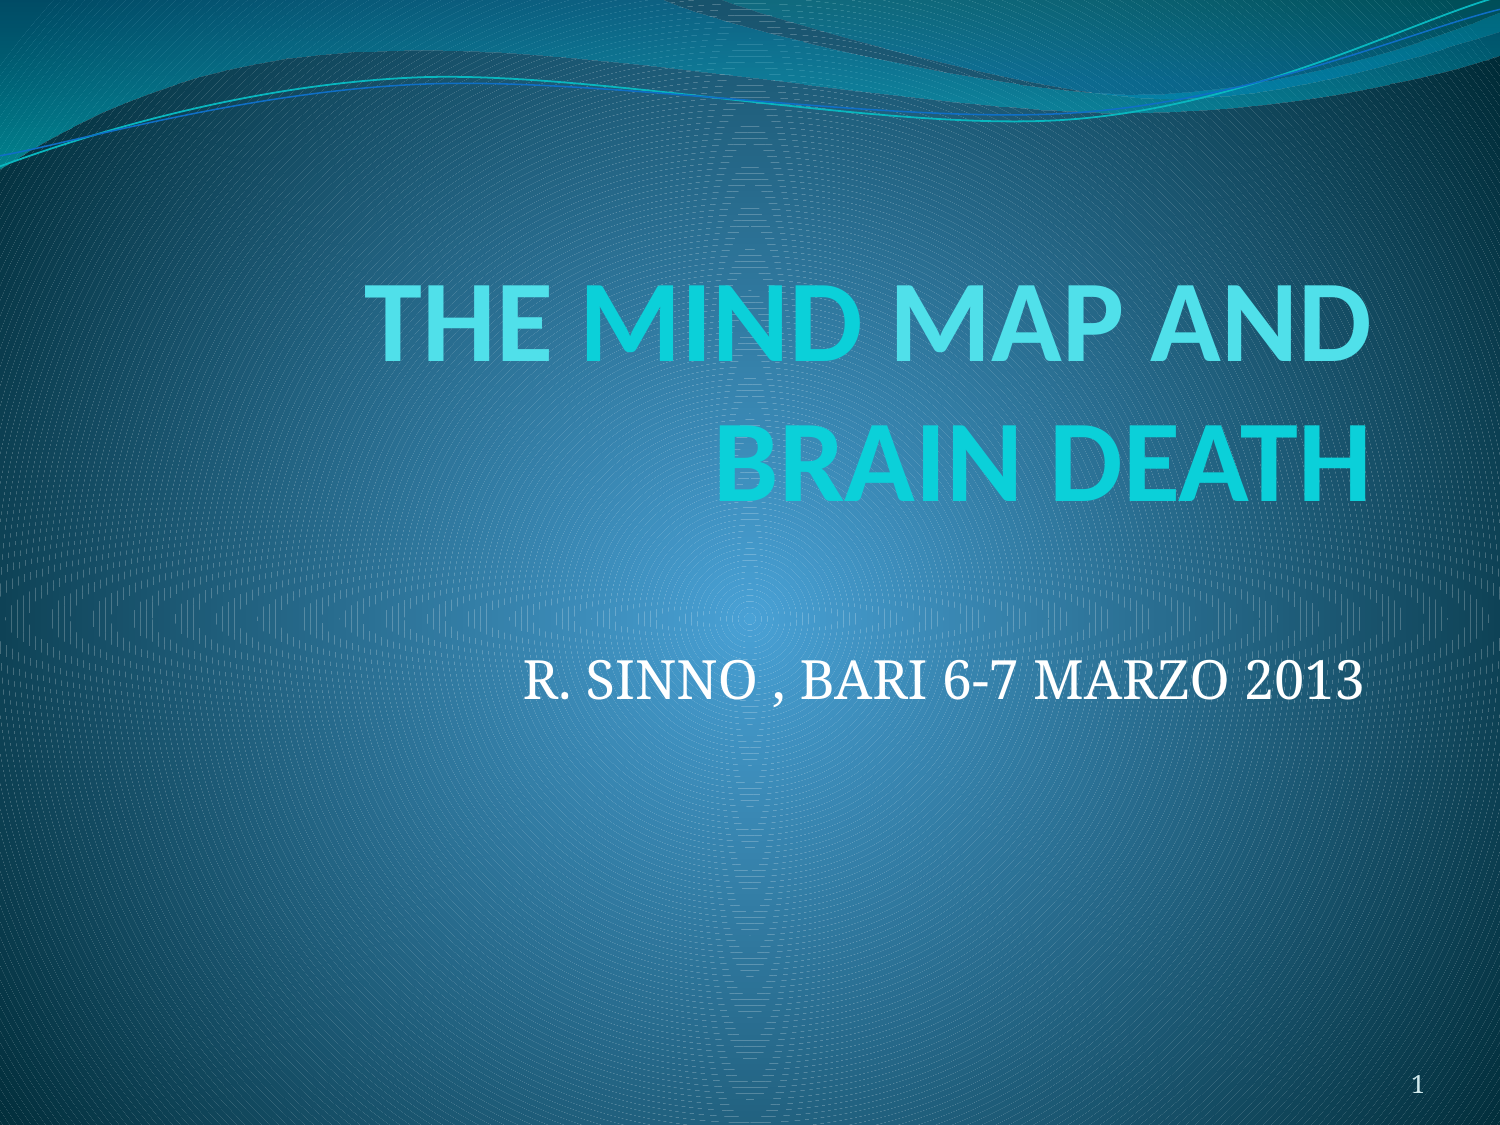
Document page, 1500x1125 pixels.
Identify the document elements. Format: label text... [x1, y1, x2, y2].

footer [437, 1042, 988, 1103]
subtitle R. SINNO , BARI 6-7 MARZO 2013 [87, 638, 1376, 926]
title THE MIND MAP AND BRAIN DEATH [87, 224, 1376, 525]
slide_number 1 [1299, 1042, 1425, 1103]
